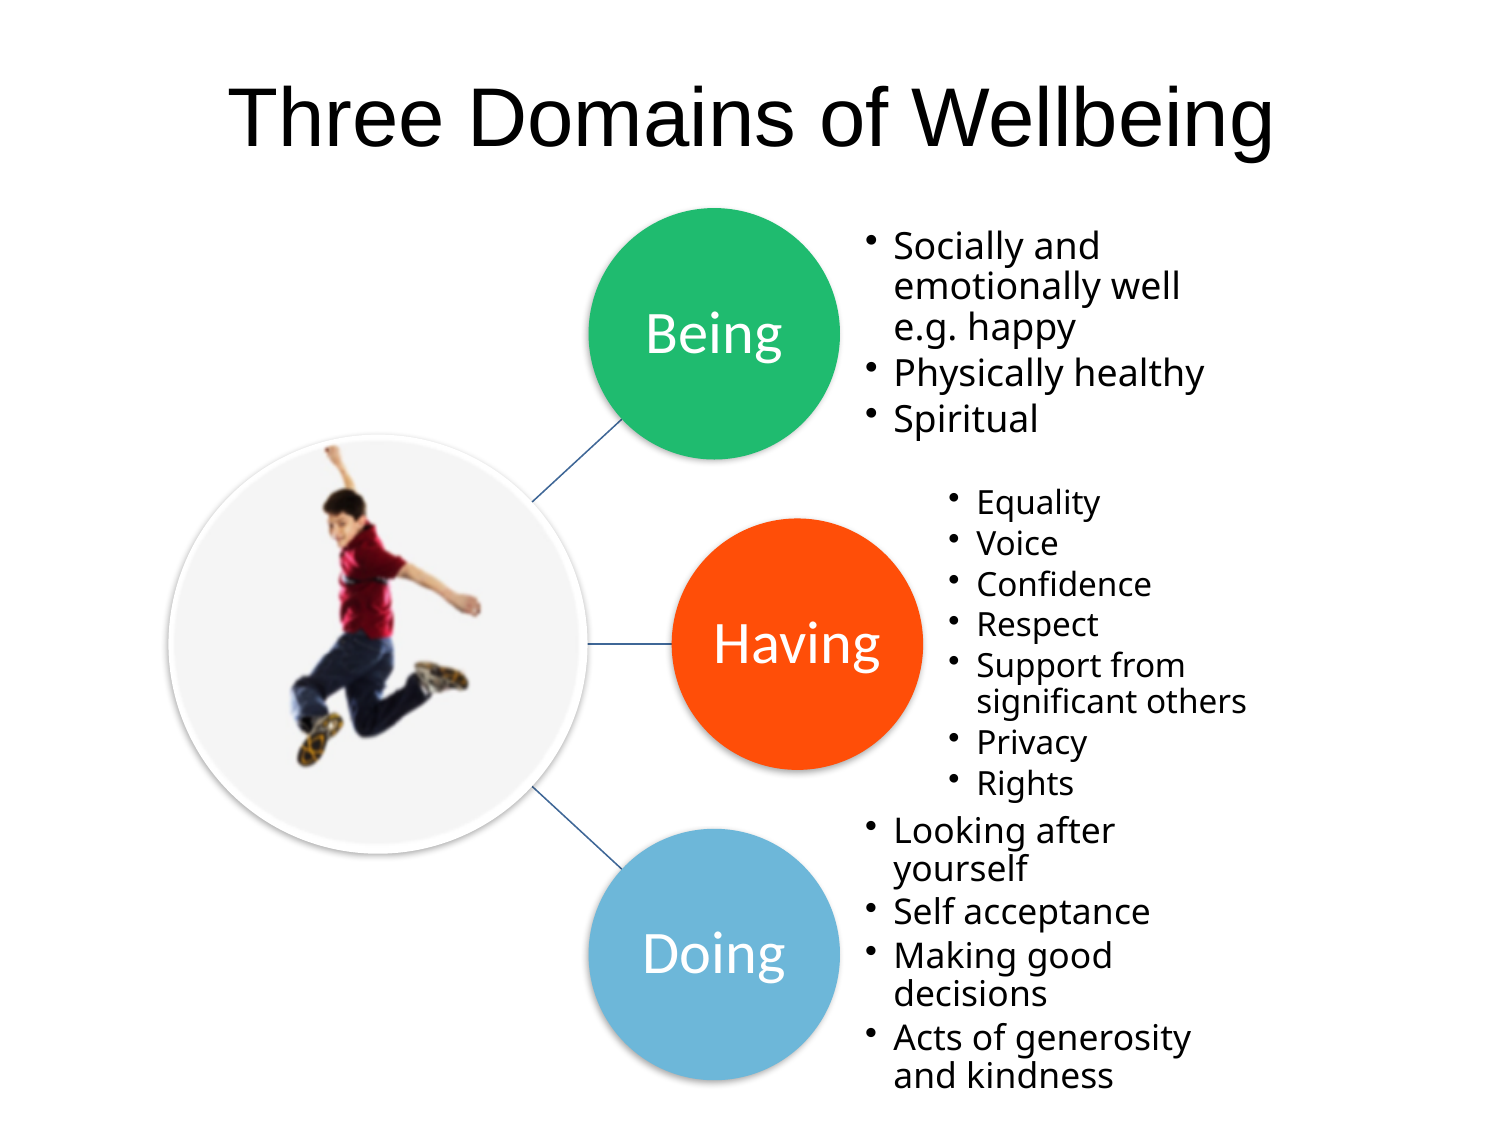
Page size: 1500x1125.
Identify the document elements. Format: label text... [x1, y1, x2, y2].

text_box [147, 207, 1347, 1081]
title Three Domains of Wellbeing [76, 19, 1427, 207]
